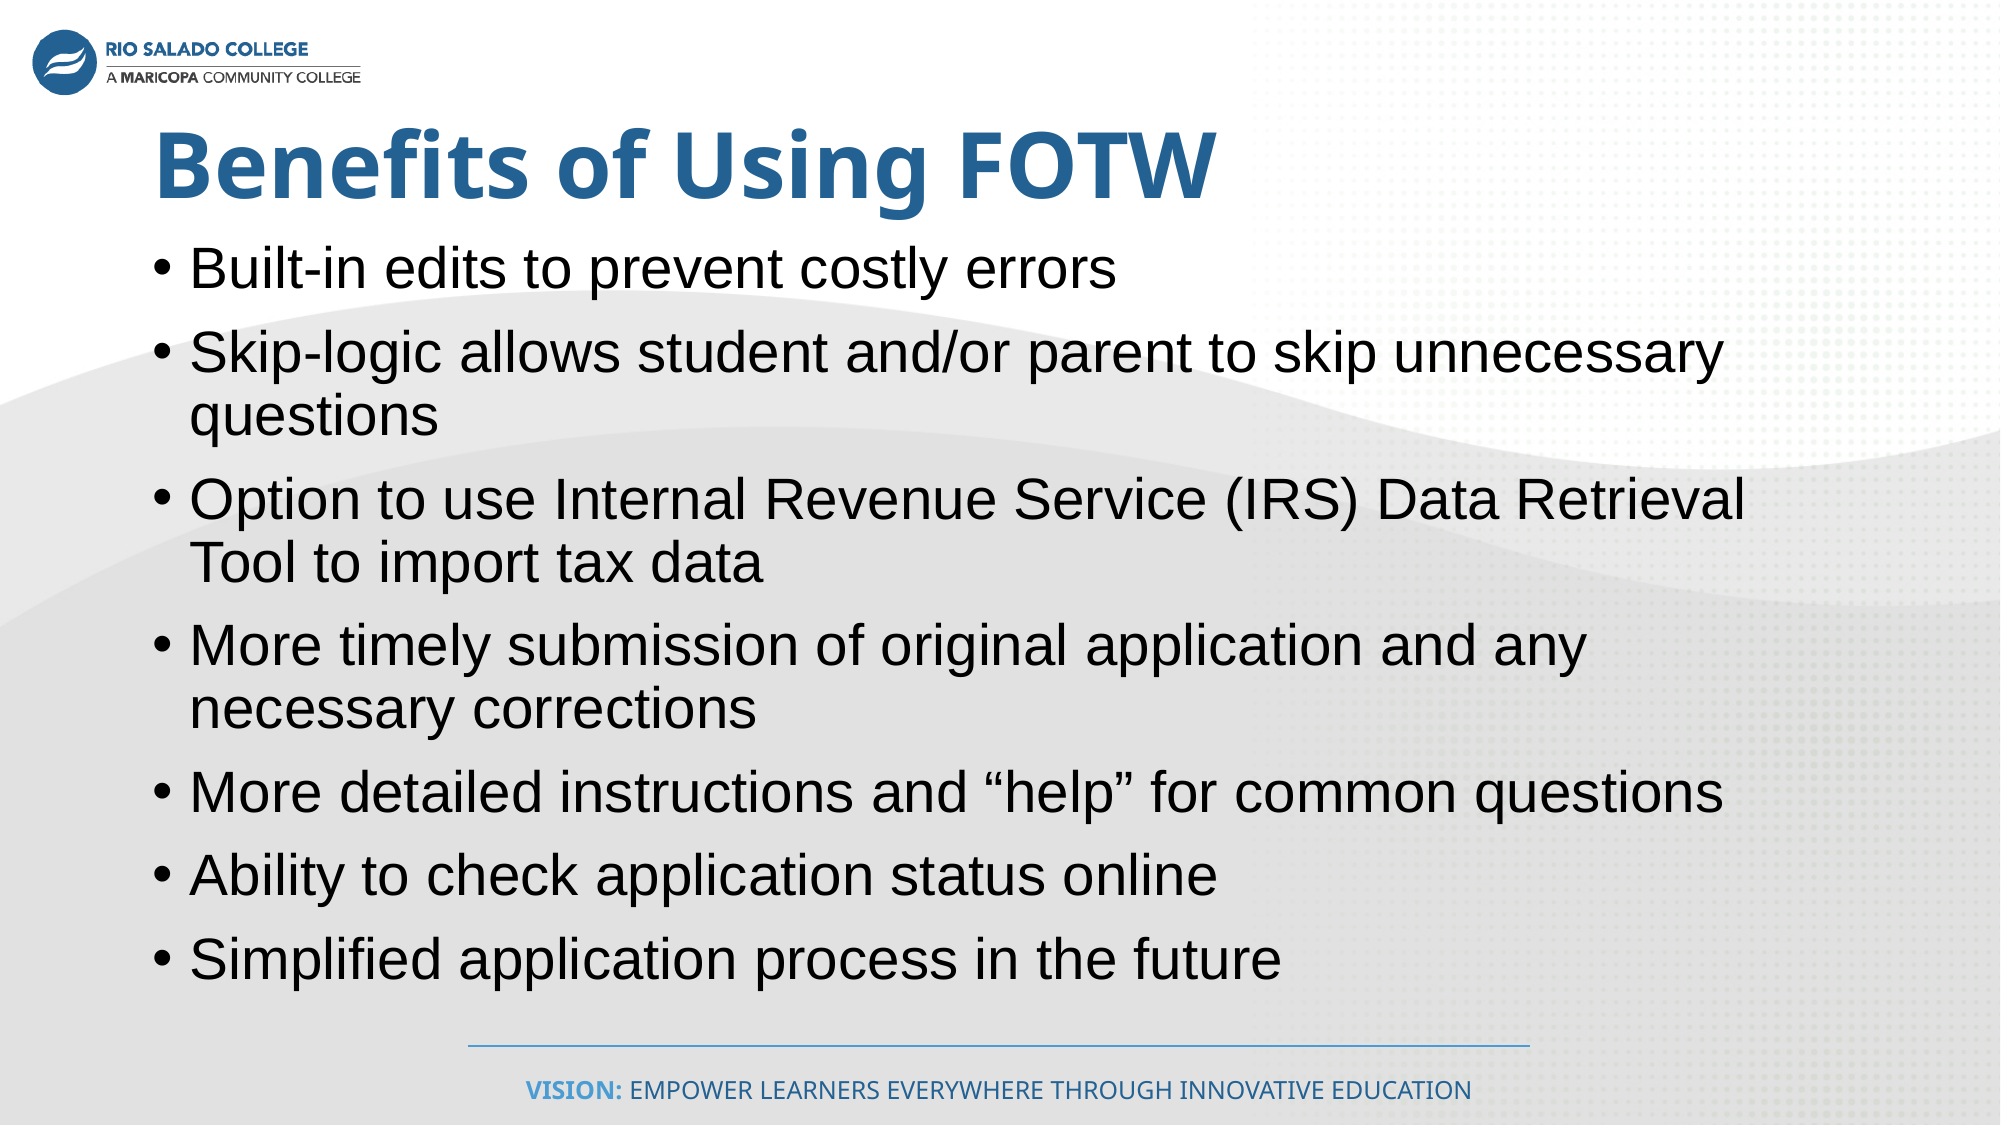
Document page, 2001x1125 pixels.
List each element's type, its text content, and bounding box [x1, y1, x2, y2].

title Benefits of Using FOTW [137, 59, 1863, 231]
picture [0, 0, 2001, 1125]
list Built-in edits to prevent costly errors Skip-logic allows student and/or parent to skip unnecessary questions Option to use Internal Revenue Service (IRS) Data Retrieval Tool to import tax data More timely submission of original application and any necessary corrections More detailed instructions and “help” for common questions Ability to check application status online Simplified application process in the future [137, 231, 1863, 1014]
